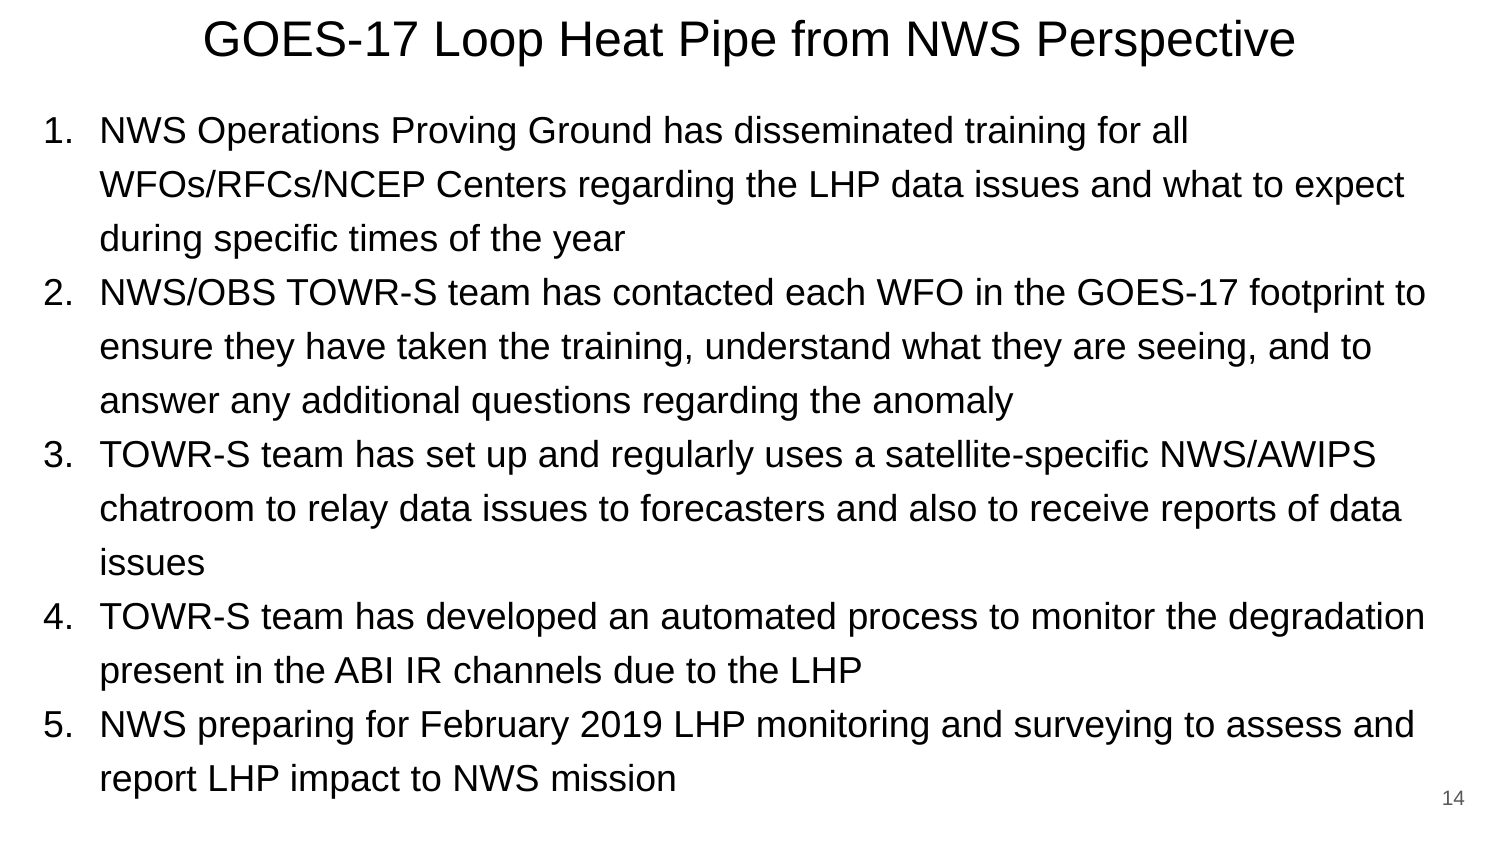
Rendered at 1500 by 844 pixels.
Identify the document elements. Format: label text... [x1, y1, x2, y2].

slide_number ‹#› [1389, 764, 1480, 830]
text_box NWS Operations Proving Ground has disseminated training for all WFOs/RFCs/NCEP Centers regarding the LHP data issues and what to expect during specific times of the year NWS/OBS TOWR-S team has contacted each WFO in the GOES-17 footprint to ensure they have taken the training, understand what they are seeing, and to answer any additional questions regarding the anomaly TOWR-S team has set up and regularly uses a satellite-specific NWS/AWIPS chatroom to relay data issues to forecasters and also to receive reports of data issues TOWR-S team has developed an automated process to monitor the degradation present in the ABI IR channels due to the LHP NWS preparing for February 2019 LHP monitoring and surveying to assess and report LHP impact to NWS mission [9, 81, 1491, 737]
title GOES-17 Loop Heat Pipe from NWS Perspective [51, 0, 1449, 81]
